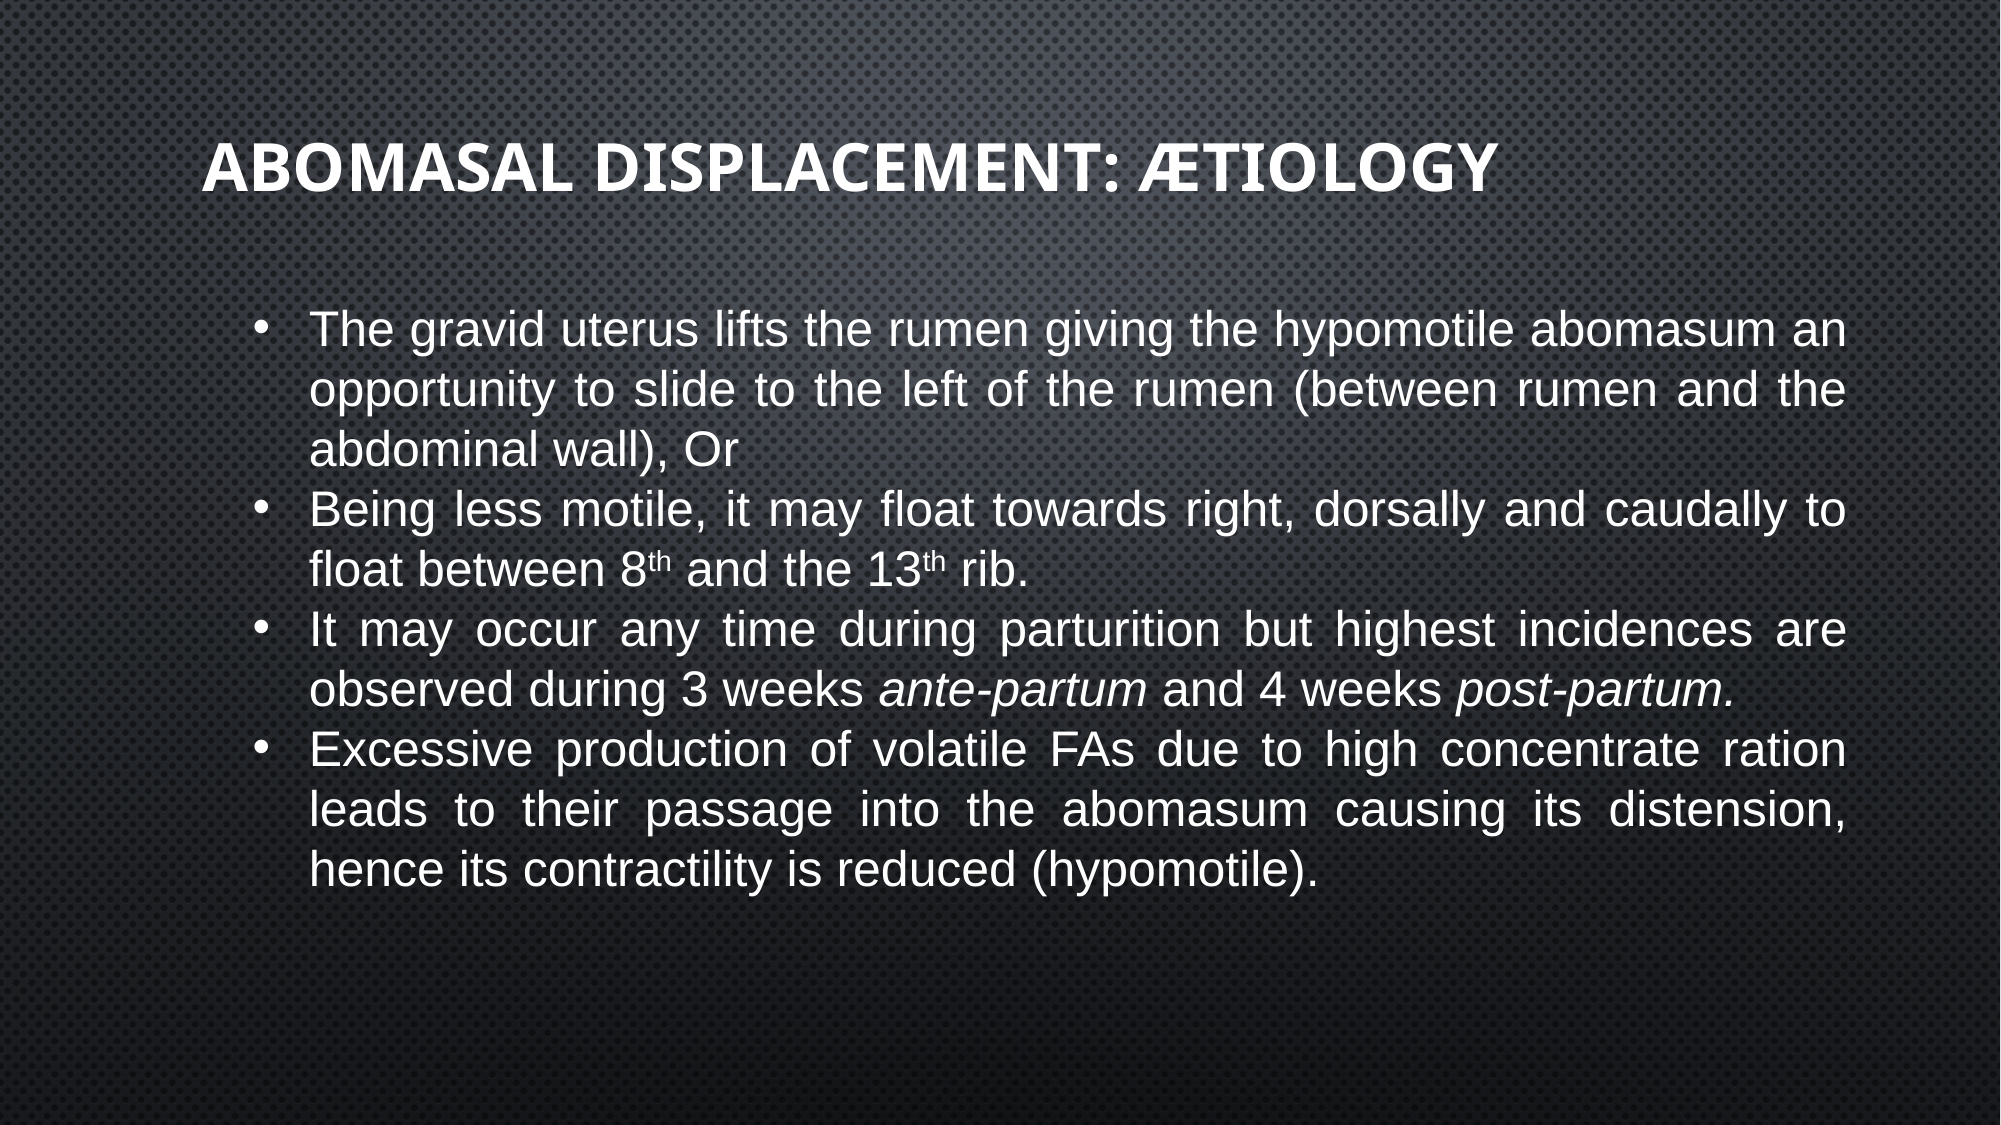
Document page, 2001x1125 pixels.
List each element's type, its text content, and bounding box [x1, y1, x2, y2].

title abomasal displacement: Ætiology [187, 99, 1813, 230]
text_box The gravid uterus lifts the rumen giving the hypomotile abomasum an opportunity to slide to the left of the rumen (between rumen and the abdominal wall), Or Being less motile, it may float towards right, dorsally and caudally to float between 8th and the 13th rib. It may occur any time during parturition but highest incidences are observed during 3 weeks ante-partum and 4 weeks post-partum. Excessive production of volatile FAs due to high concentrate ration leads to their passage into the abomasum causing its distension, hence its contractility is reduced (hypomotile). [237, 289, 1863, 904]
